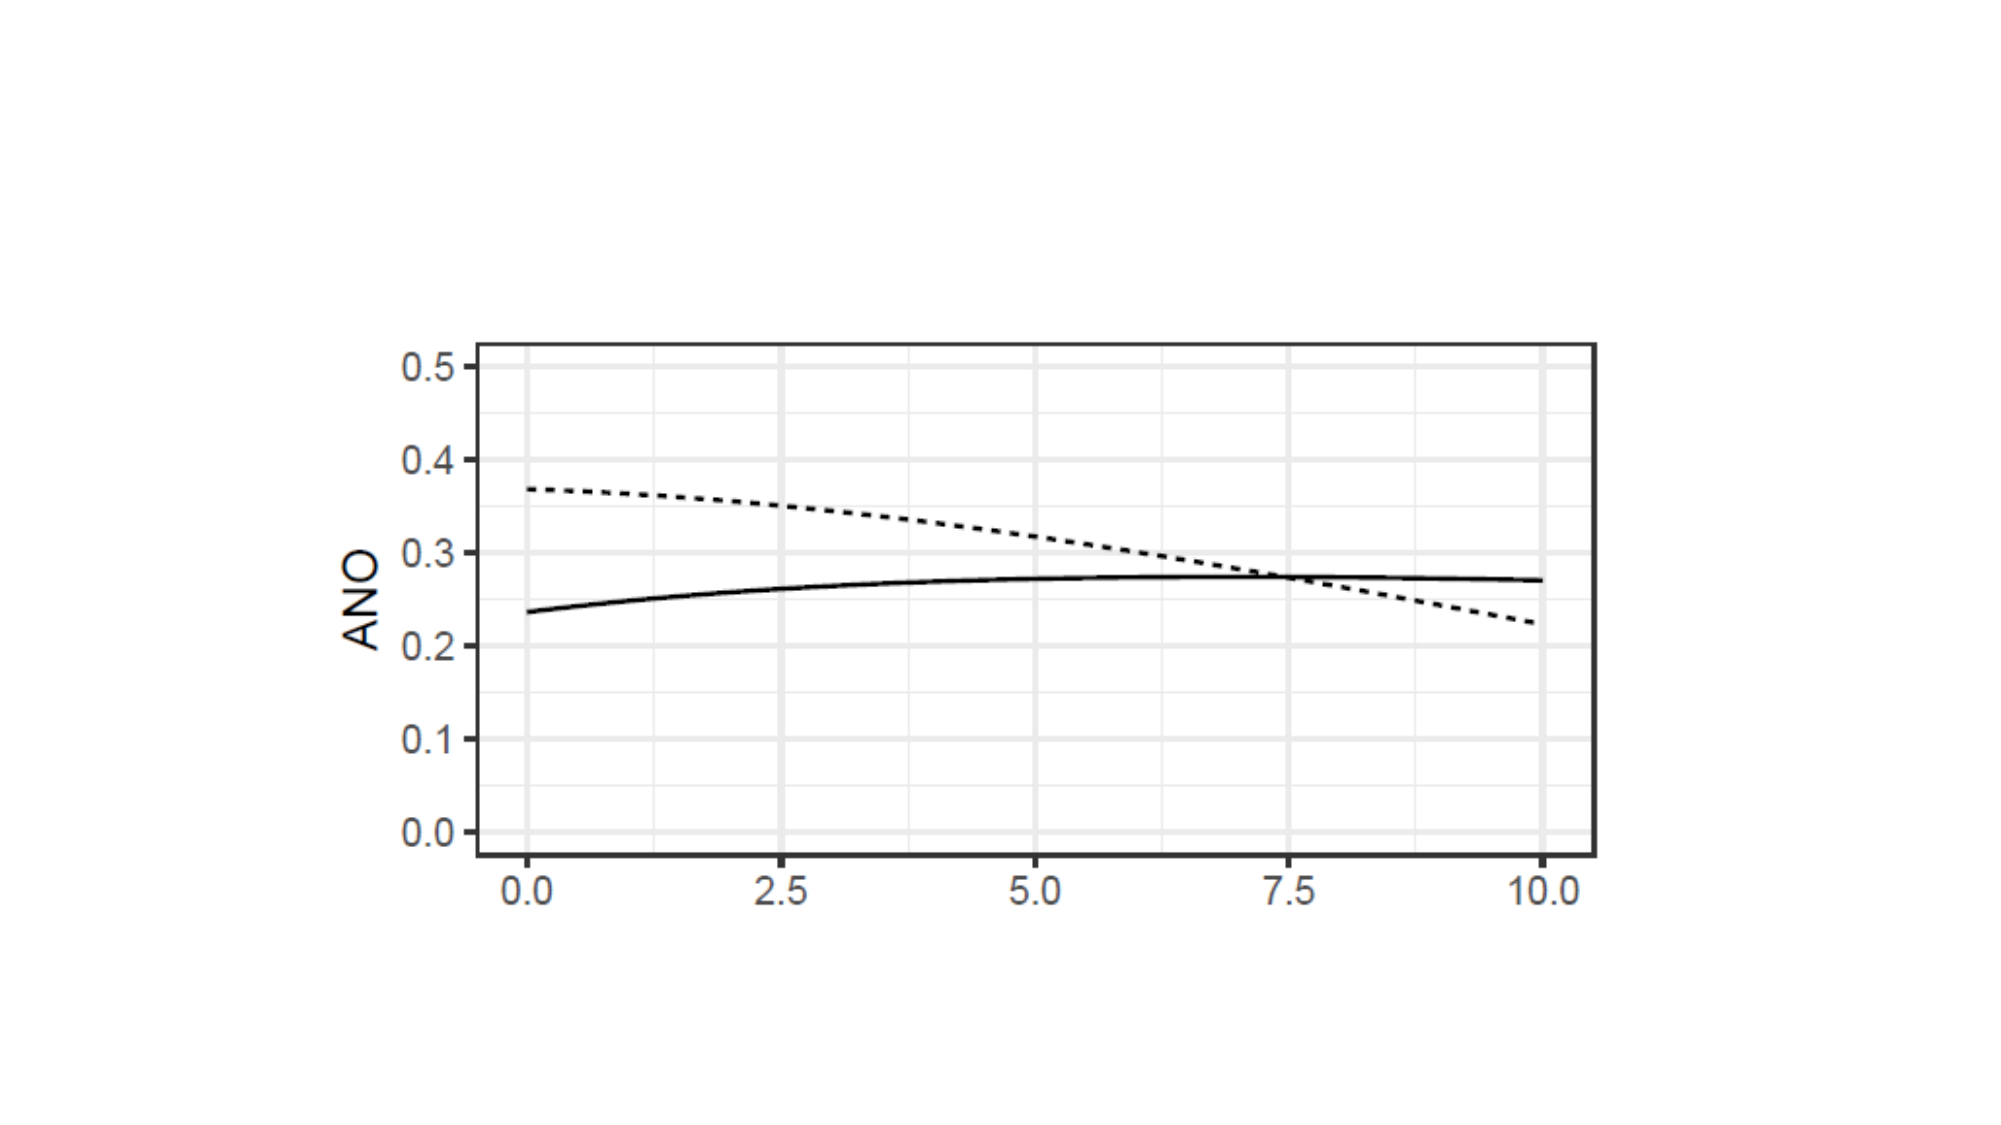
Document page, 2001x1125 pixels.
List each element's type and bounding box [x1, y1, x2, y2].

list [332, 302, 1617, 943]
